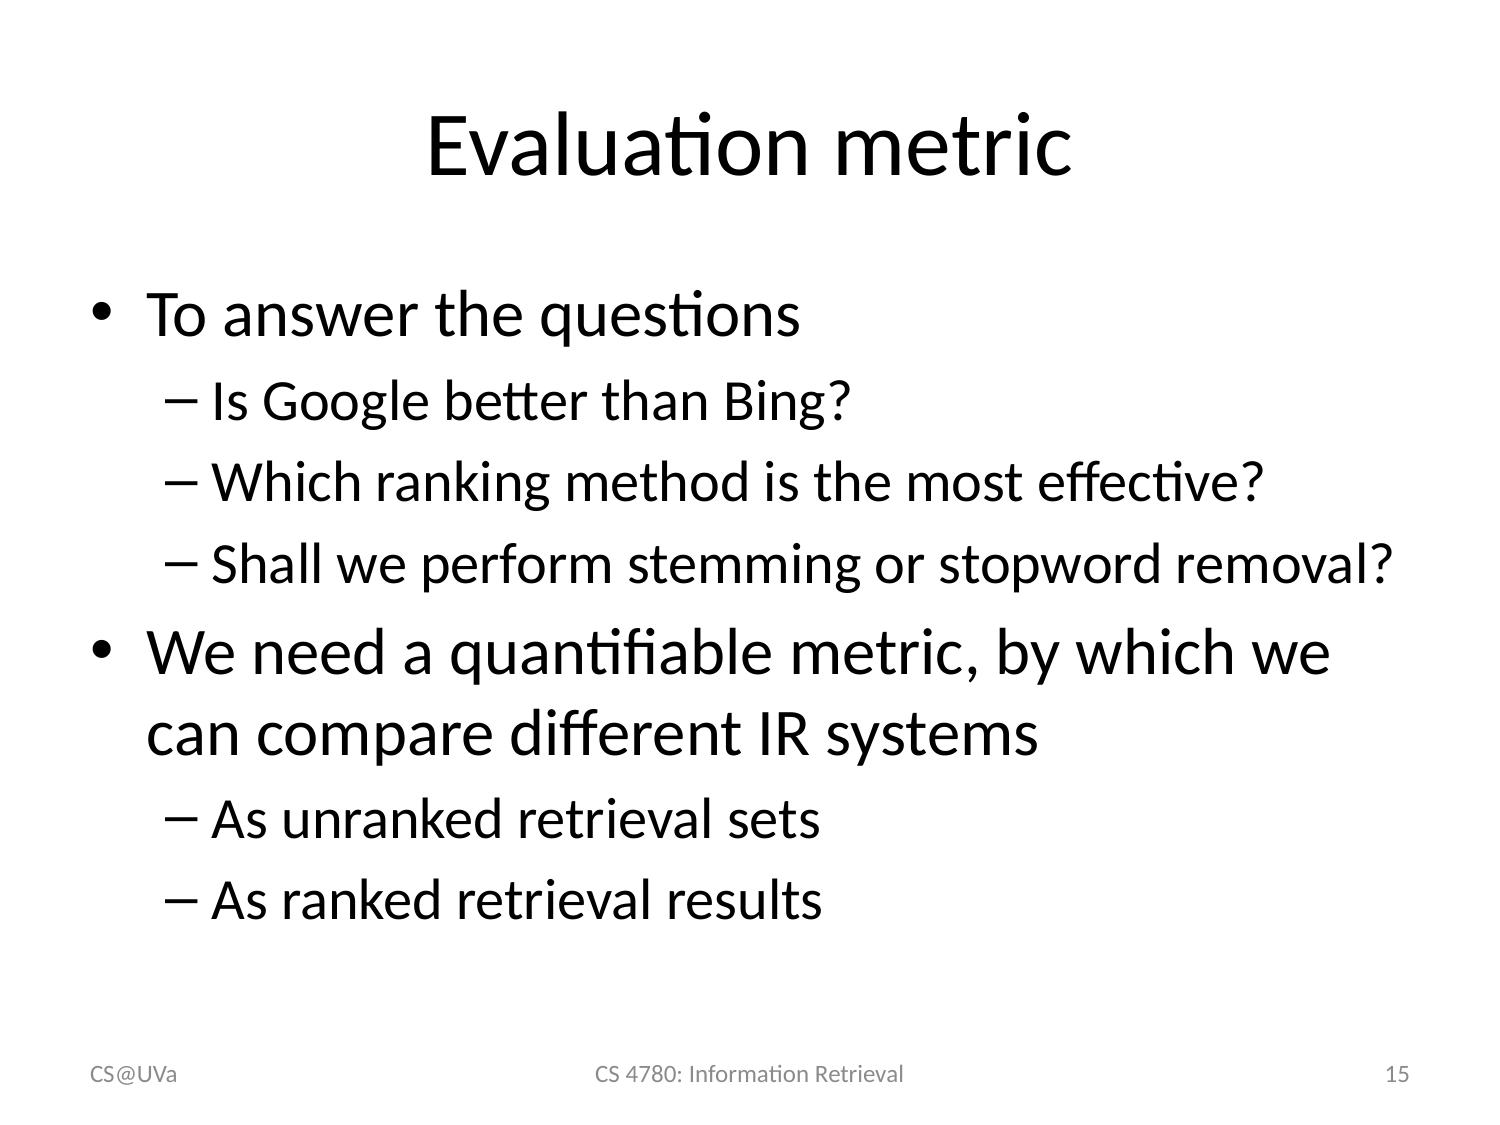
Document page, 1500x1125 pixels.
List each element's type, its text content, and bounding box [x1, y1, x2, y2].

title Evaluation metric [75, 45, 1425, 233]
slide_number 15 [1074, 1042, 1425, 1103]
slide_number CS@UVa [75, 1042, 425, 1103]
footer CS 4780: Information Retrieval [512, 1042, 988, 1103]
list To answer the questions Is Google better than Bing? Which ranking method is the most effective? Shall we perform stemming or stopword removal? We need a quantifiable metric, by which we can compare different IR systems As unranked retrieval sets As ranked retrieval results [75, 262, 1425, 1005]
